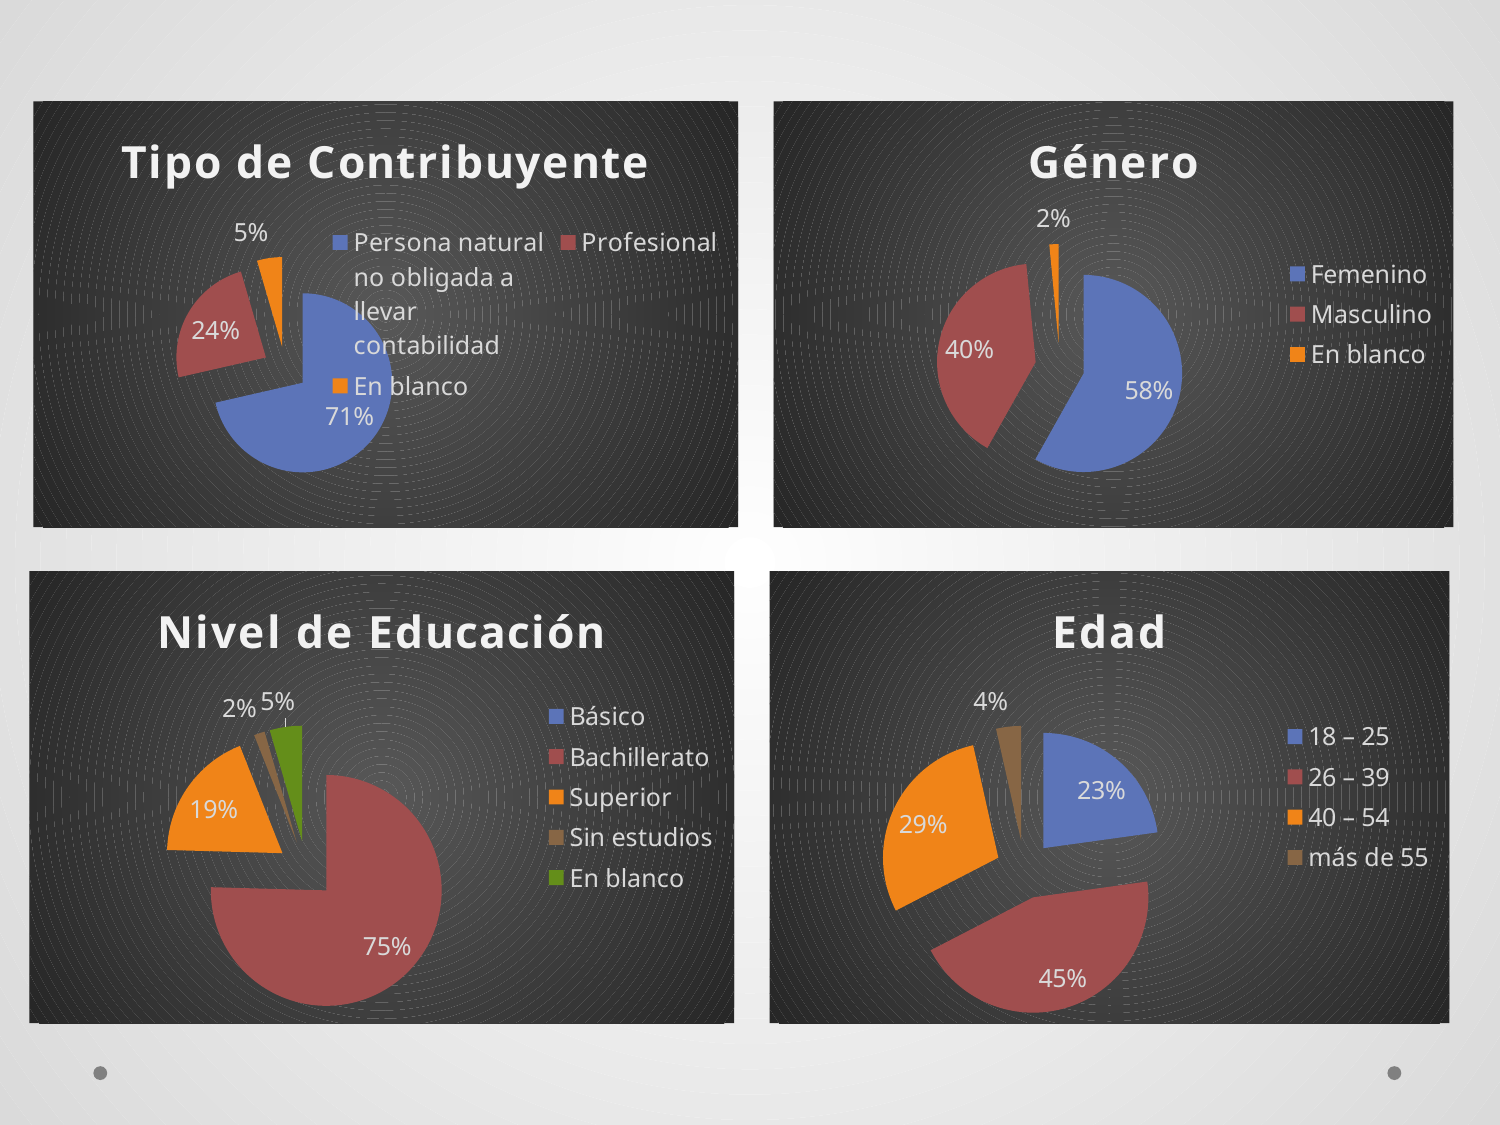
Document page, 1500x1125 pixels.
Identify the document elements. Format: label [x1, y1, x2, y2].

chart [773, 100, 1454, 528]
chart [769, 570, 1450, 1024]
chart [28, 570, 735, 1024]
chart [32, 100, 739, 528]
